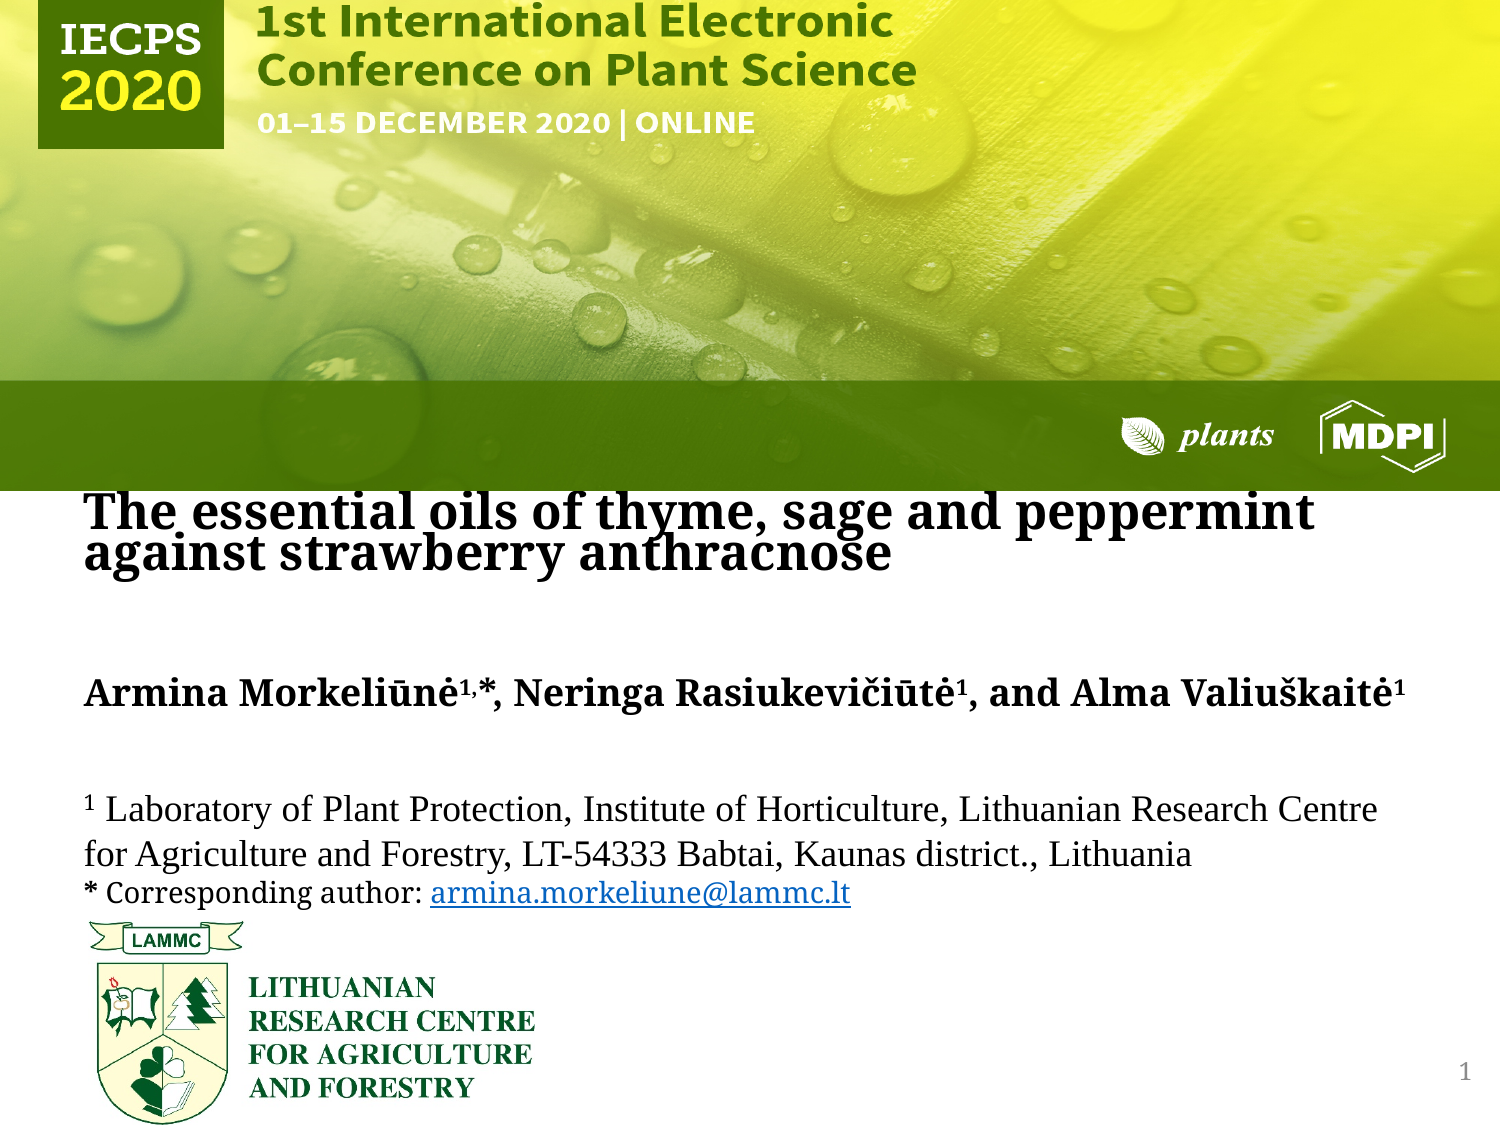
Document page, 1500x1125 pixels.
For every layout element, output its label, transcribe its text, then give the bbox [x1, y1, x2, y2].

slide_number 1 [1137, 1042, 1488, 1103]
text_box The essential oils of thyme, sage and peppermint against strawberry anthracnose Armina Morkeliūnė1,*, Neringa Rasiukevičiūtė1, and Alma Valiuškaitė1 1 Laboratory of Plant Protection, Institute of Horticulture, Lithuanian Research Centre for Agriculture and Forestry, LT-54333 Babtai, Kaunas district., Lithuania * Corresponding author: armina.morkeliune@lammc.lt [68, 491, 1432, 922]
picture [0, 0, 1500, 491]
picture [88, 920, 536, 1125]
